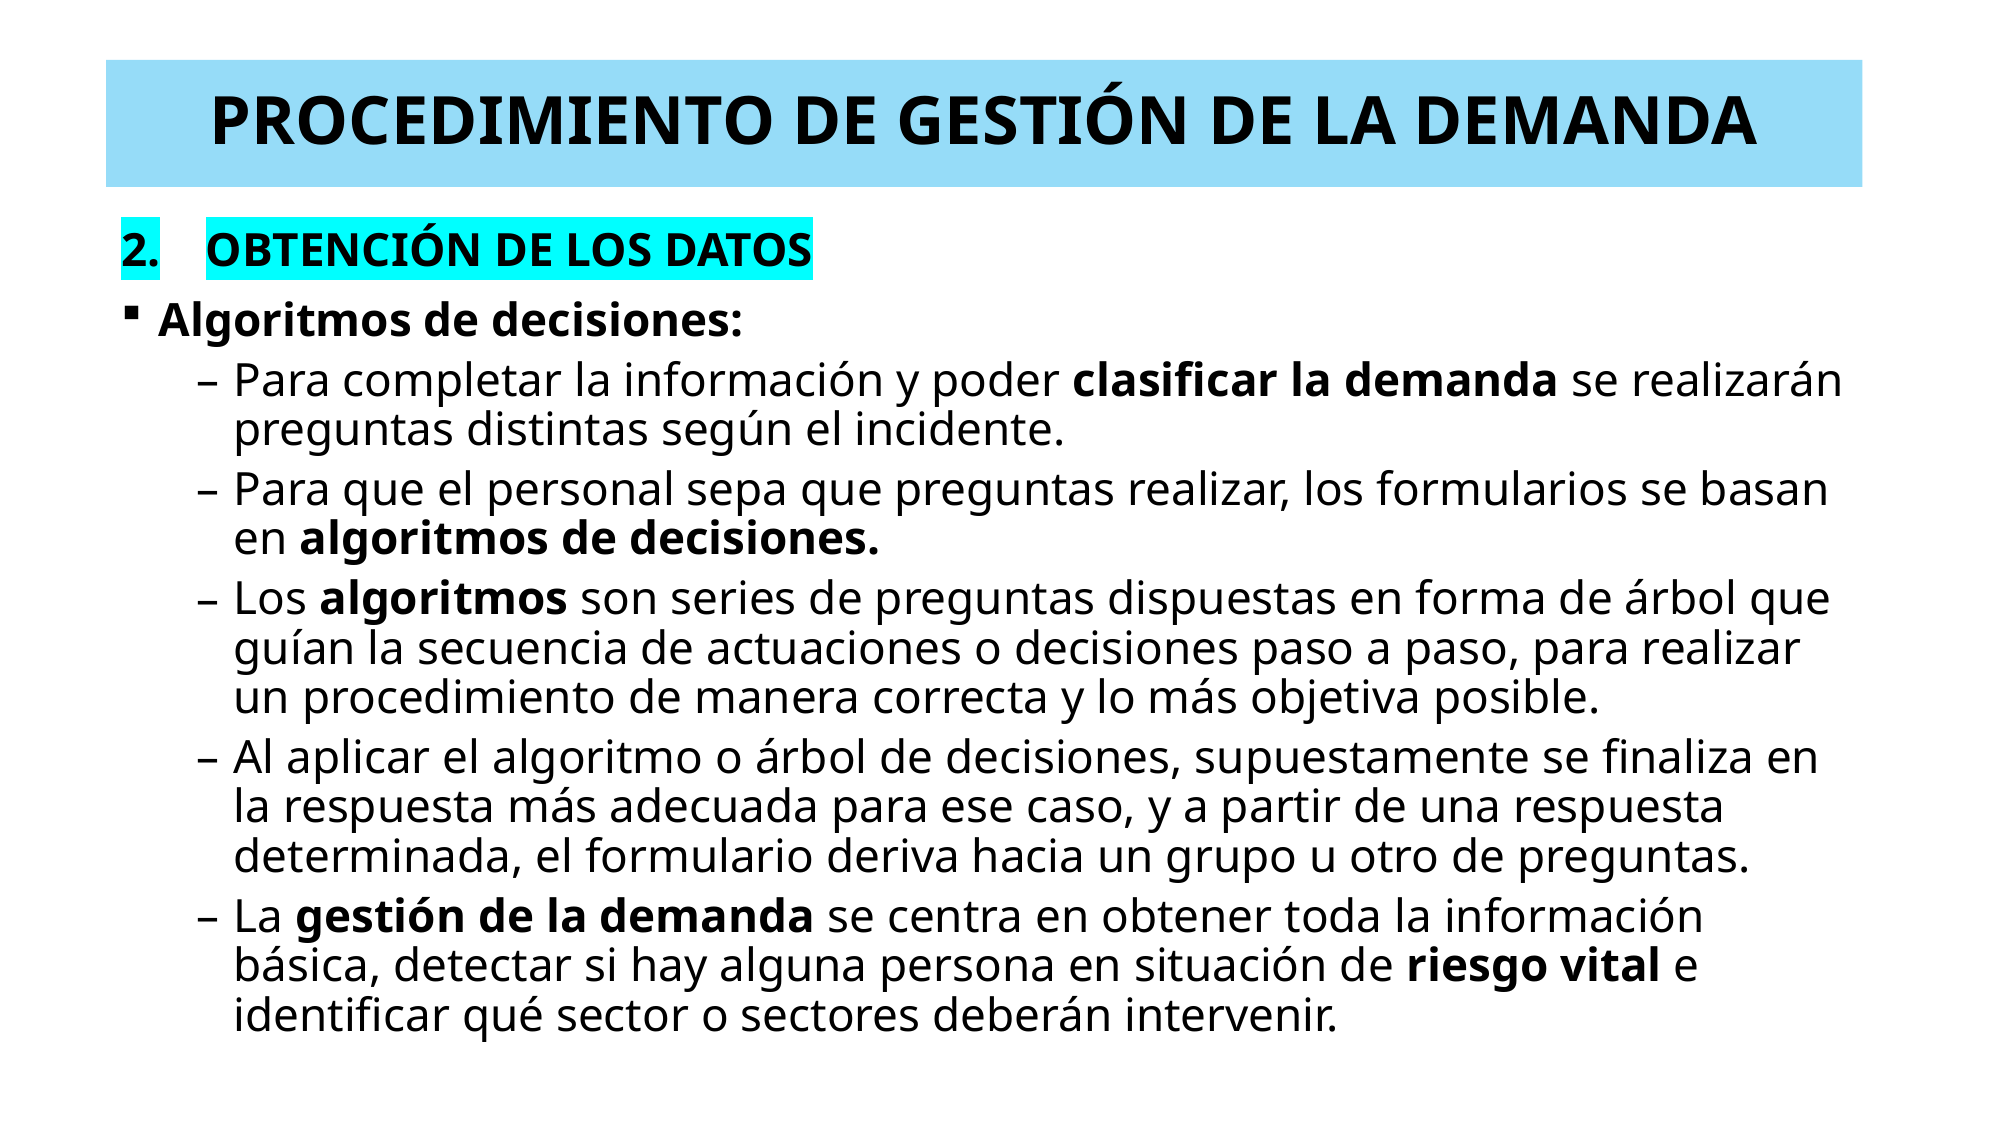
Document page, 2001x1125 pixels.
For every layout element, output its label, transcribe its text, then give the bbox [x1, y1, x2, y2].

title PROCEDIMIENTO DE GESTIÓN DE LA DEMANDA [106, 59, 1863, 187]
list OBTENCIÓN DE LOS DATOS Algoritmos de decisiones: Para completar la información y poder clasificar la demanda se realizarán preguntas distintas según el incidente. Para que el personal sepa que preguntas realizar, los formularios se basan en algoritmos de decisiones. Los algoritmos son series de preguntas dispuestas en forma de árbol que guían la secuencia de actuaciones o decisiones paso a paso, para realizar un procedimiento de manera correcta y lo más objetiva posible. Al aplicar el algoritmo o árbol de decisiones, supuestamente se finaliza en la respuesta más adecuada para ese caso, y a partir de una respuesta determinada, el formulario deriva hacia un grupo u otro de preguntas. La gestión de la demanda se centra en obtener toda la información básica, detectar si hay alguna persona en situación de riesgo vital e identificar qué sector o sectores deberán intervenir. [106, 219, 1863, 1066]
